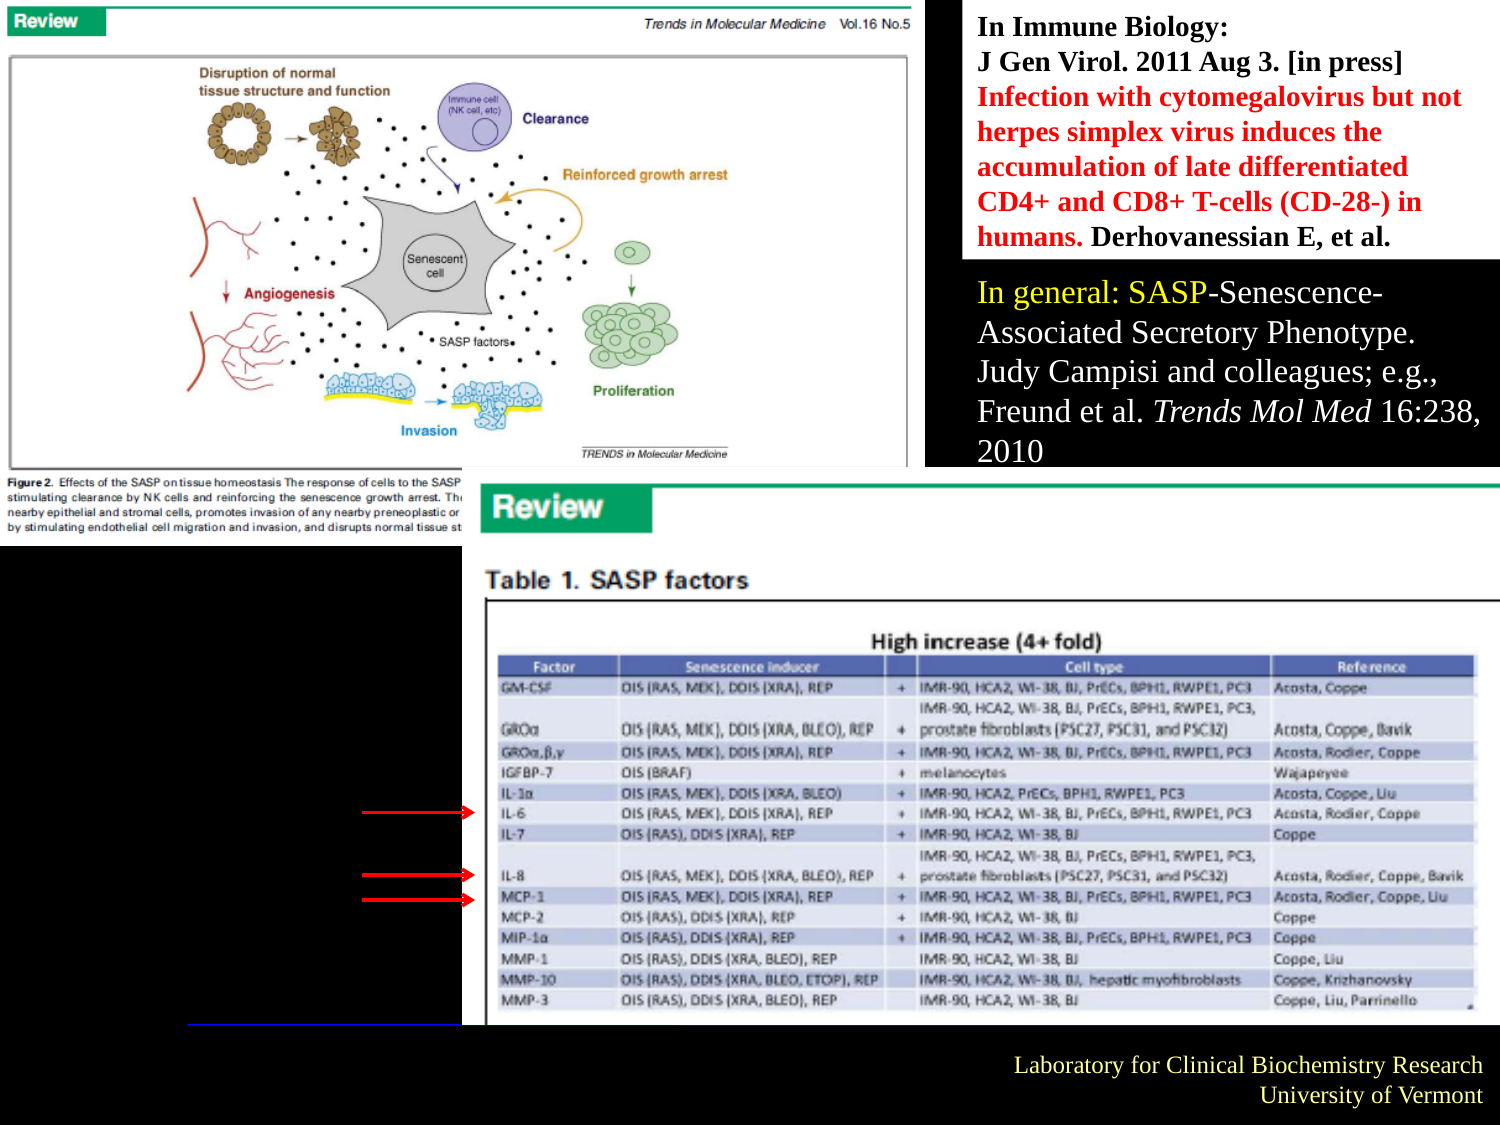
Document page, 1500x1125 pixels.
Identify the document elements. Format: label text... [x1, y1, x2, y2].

text_box In general: SASP-Senescence-Associated Secretory Phenotype. Judy Campisi and colleagues; e.g., Freund et al. Trends Mol Med 16:238, 2010 [962, 262, 1500, 466]
text_box In Immune Biology: J Gen Virol. 2011 Aug 3. [in press] Infection with cytomegalovirus but not herpes simplex virus induces the accumulation of late differentiated CD4+ and CD8+ T-cells (CD-28-) in humans. Derhovanessian E, et al. [962, 0, 1500, 260]
text_box Laboratory for Clinical Biochemistry Research University of Vermont [998, 1041, 1499, 1117]
picture [0, 0, 1500, 1026]
